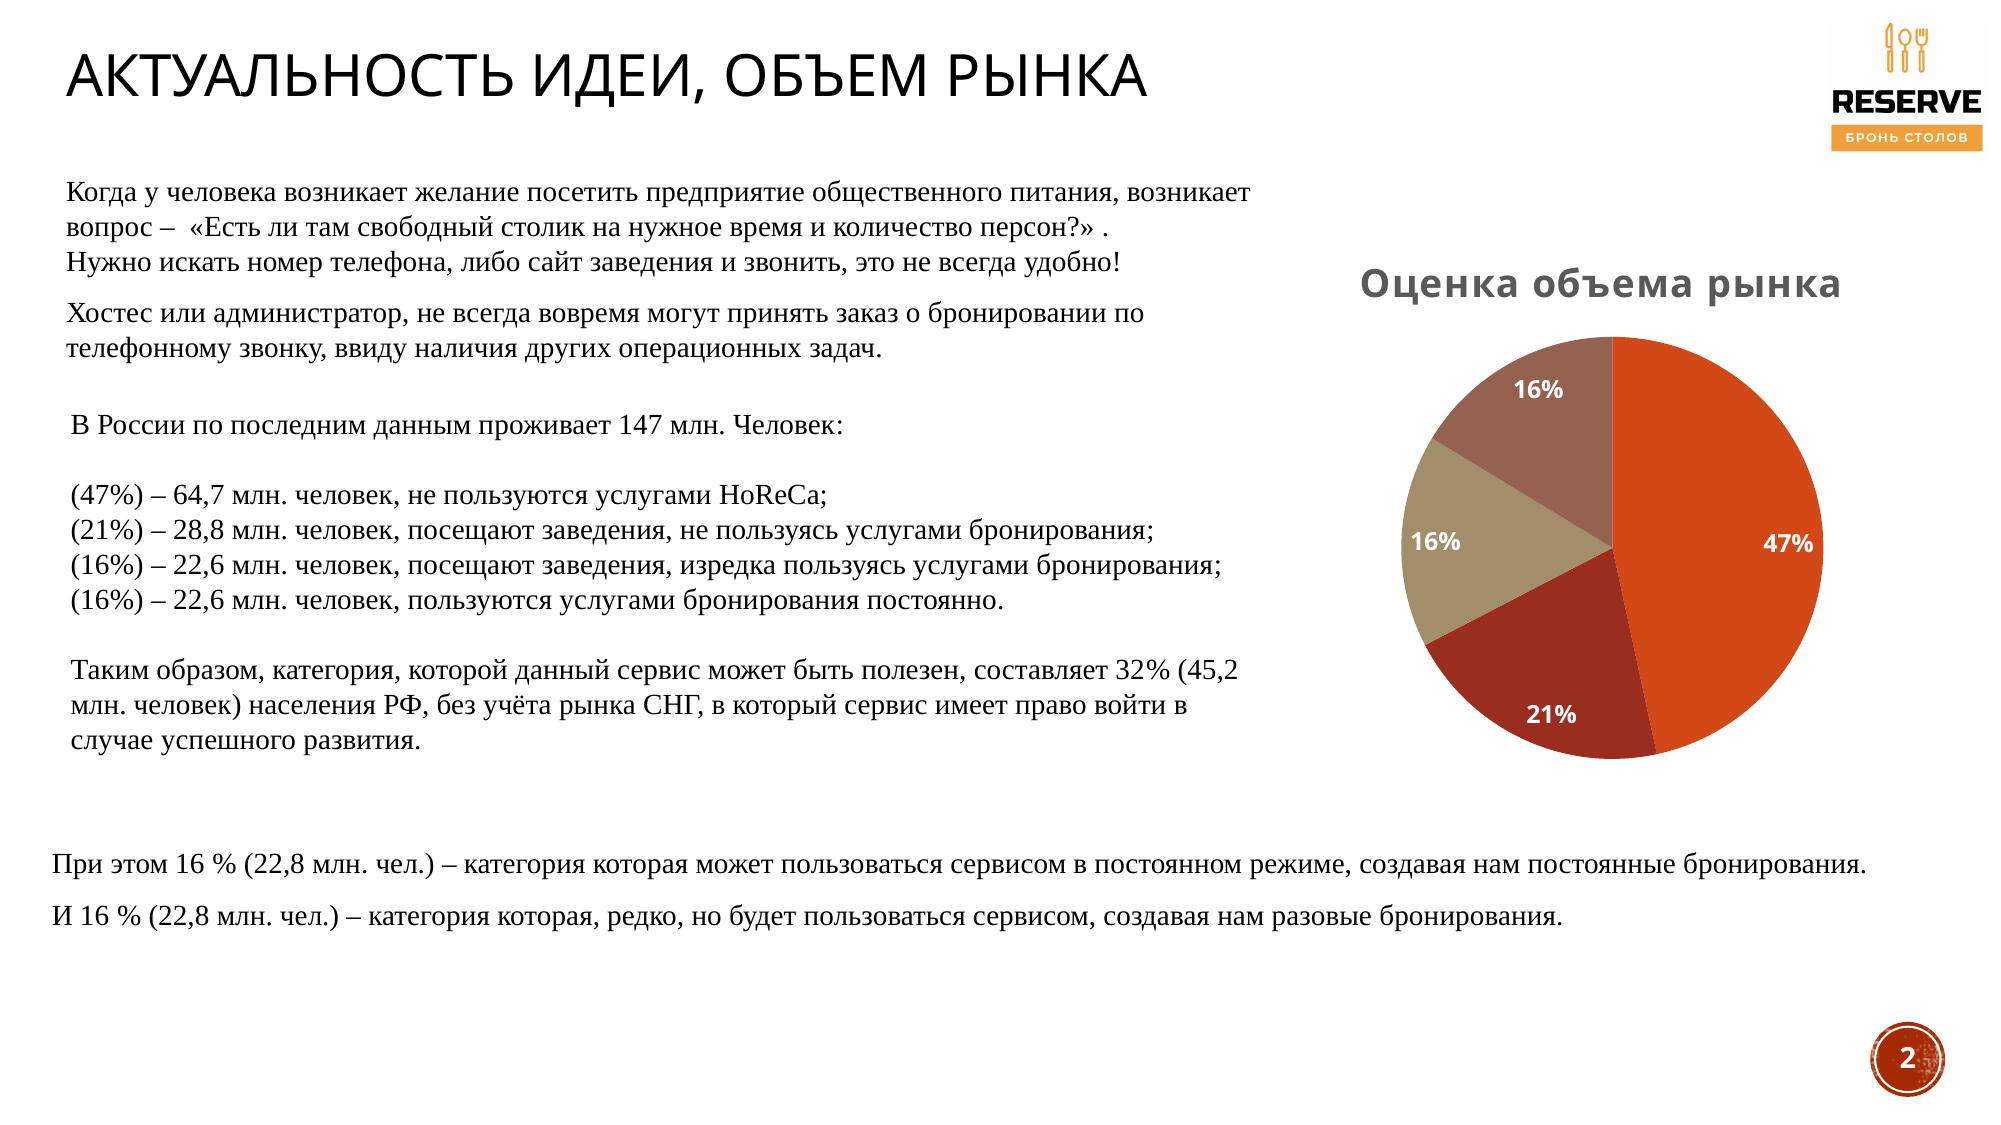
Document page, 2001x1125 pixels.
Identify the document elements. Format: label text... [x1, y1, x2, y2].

title Актуальность идеи, объем рынка [51, 9, 1741, 147]
text_box В России по последним данным проживает 147 млн. Человек: (47%) – 64,7 млн. человек, не пользуются услугами HoReCa; (21%) – 28,8 млн. человек, посещают заведения, не пользуясь услугами бронирования; (16%) – 22,6 млн. человек, посещают заведения, изредка пользуясь услугами бронирования; (16%) – 22,6 млн. человек, пользуются услугами бронирования постоянно. Таким образом, категория, которой данный сервис может быть полезен, составляет 32% (45,2 млн. человек) населения РФ, без учёта рынка СНГ, в который сервис имеет право войти в случае успешного развития. [37, 398, 1287, 798]
slide_number 2 [1855, 1028, 1961, 1089]
chart [1289, 234, 1938, 769]
text_box При этом 16 % (22,8 млн. чел.) – категория которая может пользоваться сервисом в постоянном режиме, создавая нам постоянные бронирования. И 16 % (22,8 млн. чел.) – категория которая, редко, но будет пользоваться сервисом, создавая нам разовые бронирования. [37, 837, 1939, 991]
text_box Когда у человека возникает желание посетить предприятие общественного питания, возникает вопрос – «Есть ли там свободный столик на нужное время и количество персон?» . Нужно искать номер телефона, либо сайт заведения и звонить, это не всегда удобно! Хостес или администратор, не всегда вовремя могут принять заказ о бронировании по телефонному звонку, ввиду наличия других операционных задач. [51, 164, 1273, 372]
picture [1827, 21, 1989, 161]
